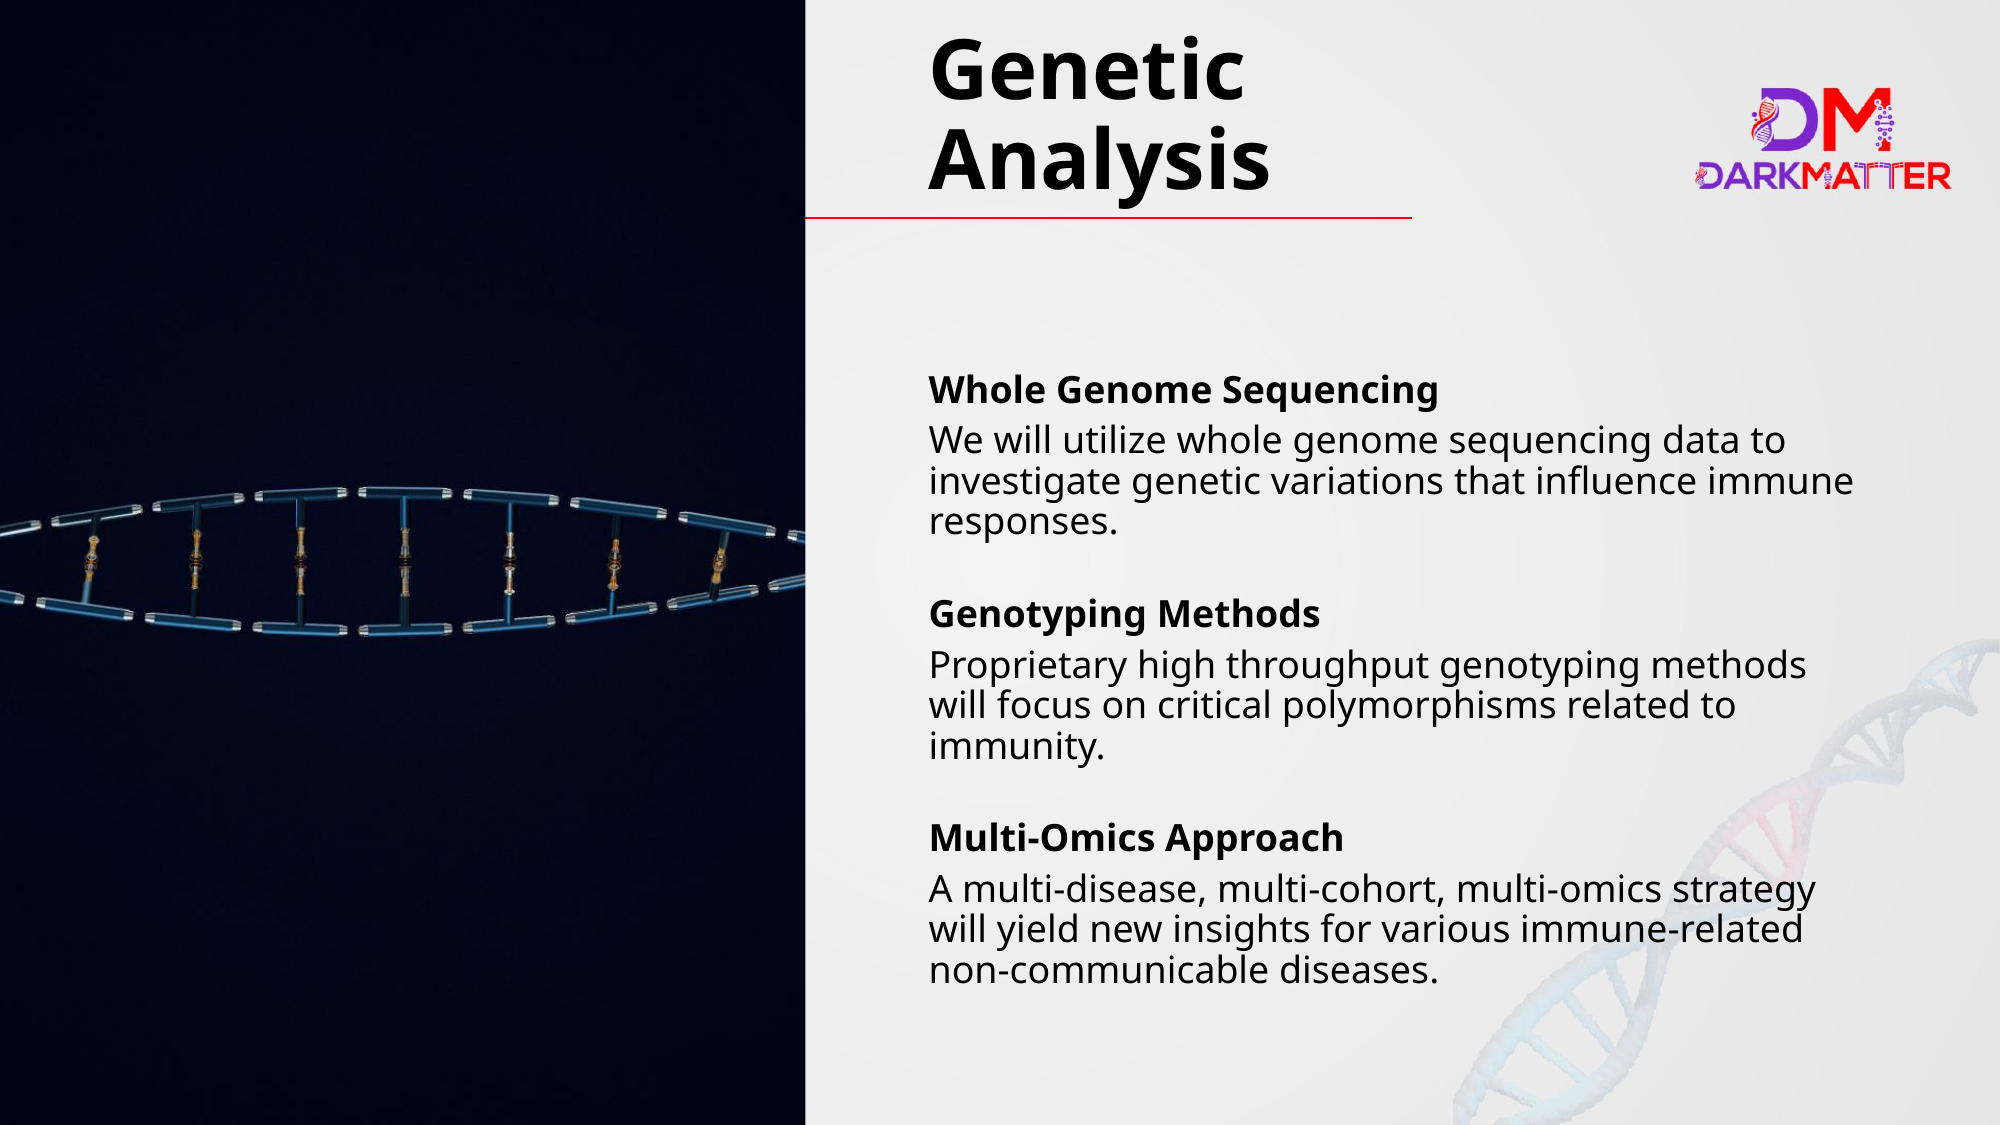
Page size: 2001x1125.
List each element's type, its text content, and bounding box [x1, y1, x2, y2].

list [0, 0, 806, 1125]
title Genetic Analysis [913, 0, 1884, 216]
list Whole Genome Sequencing We will utilize whole genome sequencing data to investigate genetic variations that influence immune responses. Genotyping Methods Proprietary high throughput genotyping methods will focus on critical polymorphisms related to immunity. Multi-Omics Approach A multi-disease, multi-cohort, multi-omics strategy will yield new insights for various immune-related non-communicable diseases. [913, 363, 1884, 1035]
picture [806, 0, 2000, 1125]
